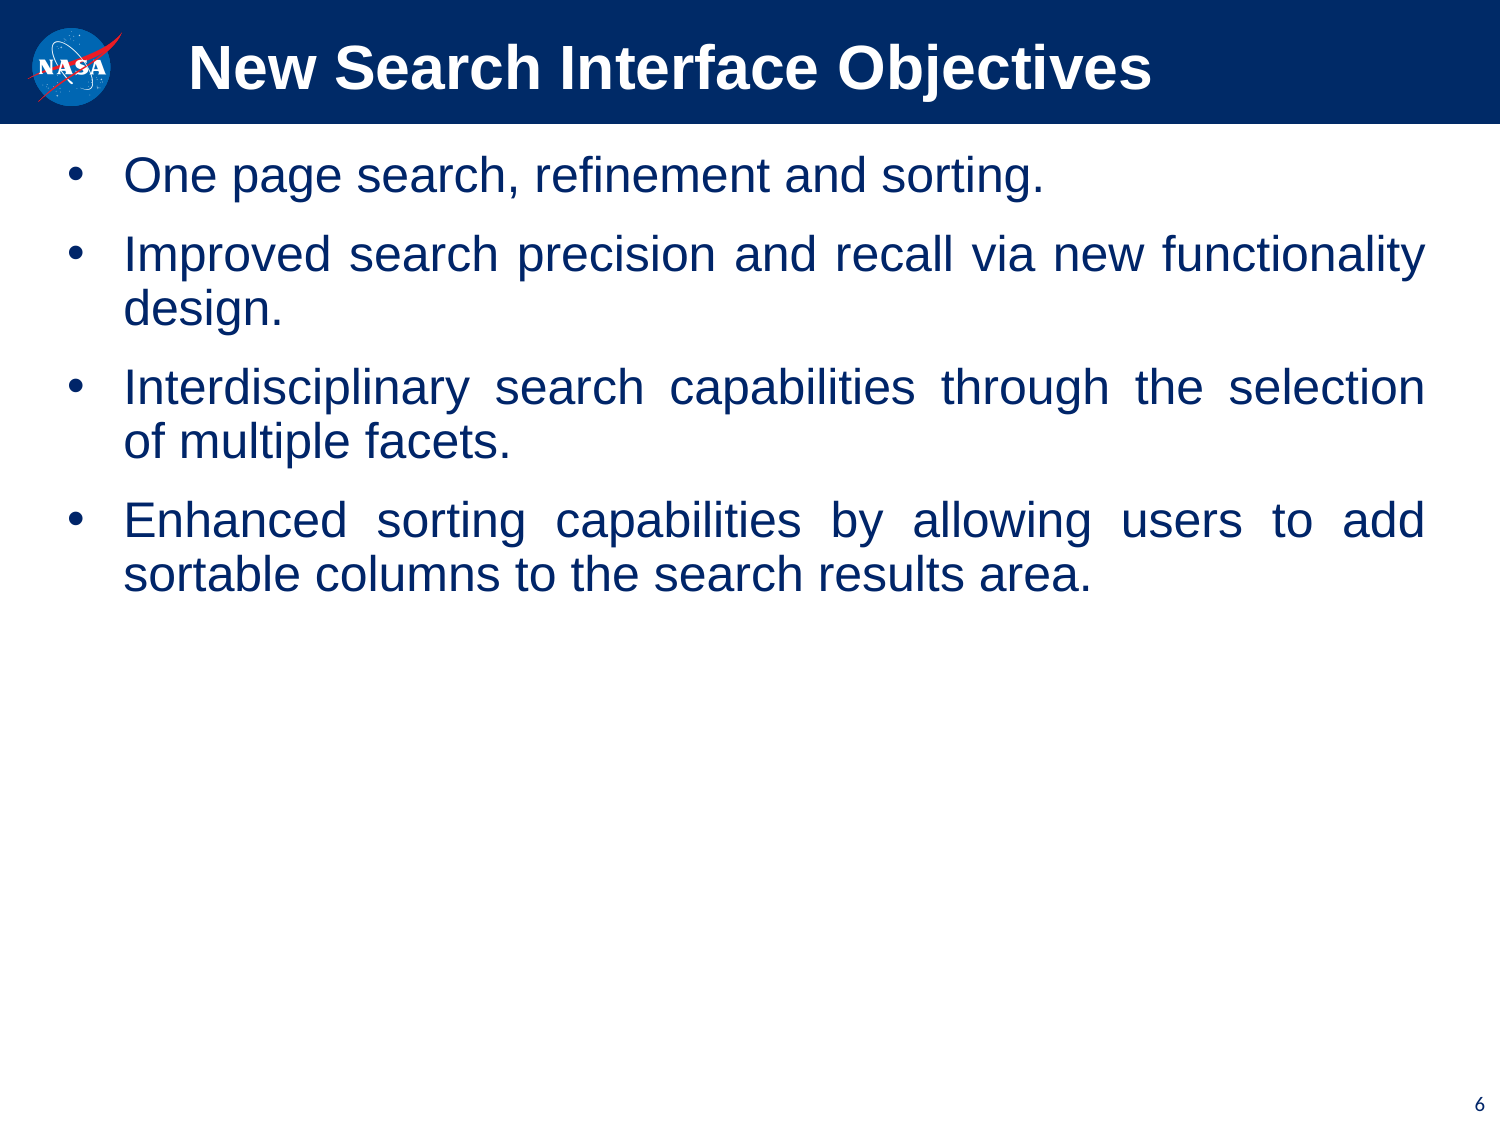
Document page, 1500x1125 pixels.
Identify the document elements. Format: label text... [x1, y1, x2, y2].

title New Search Interface Objectives [156, 23, 1500, 106]
list One page search, refinement and sorting. Improved search precision and recall via new functionality design. Interdisciplinary search capabilities through the selection of multiple facets. Enhanced sorting capabilities by allowing users to add sortable columns to the search results area. [52, 141, 1442, 940]
picture [0, 0, 1500, 124]
slide_number 6 [1187, 1082, 1500, 1125]
